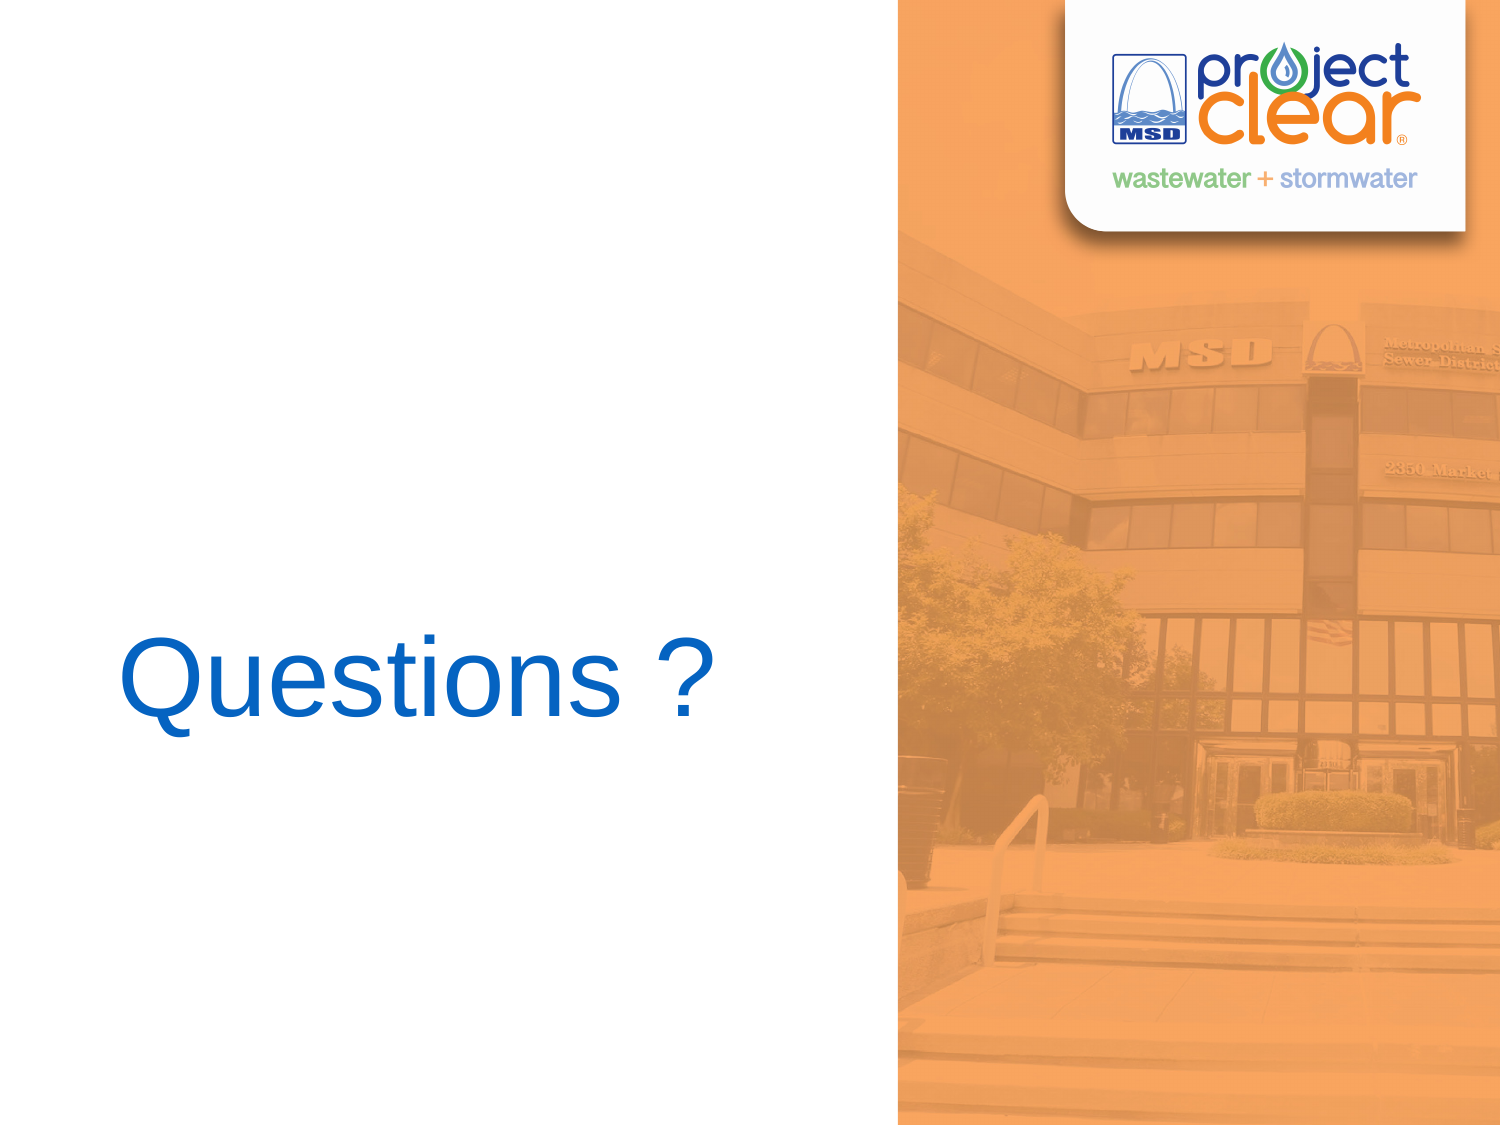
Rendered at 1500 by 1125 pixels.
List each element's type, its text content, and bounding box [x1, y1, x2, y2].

picture [897, 0, 1500, 1125]
title Questions ? [102, 280, 802, 749]
